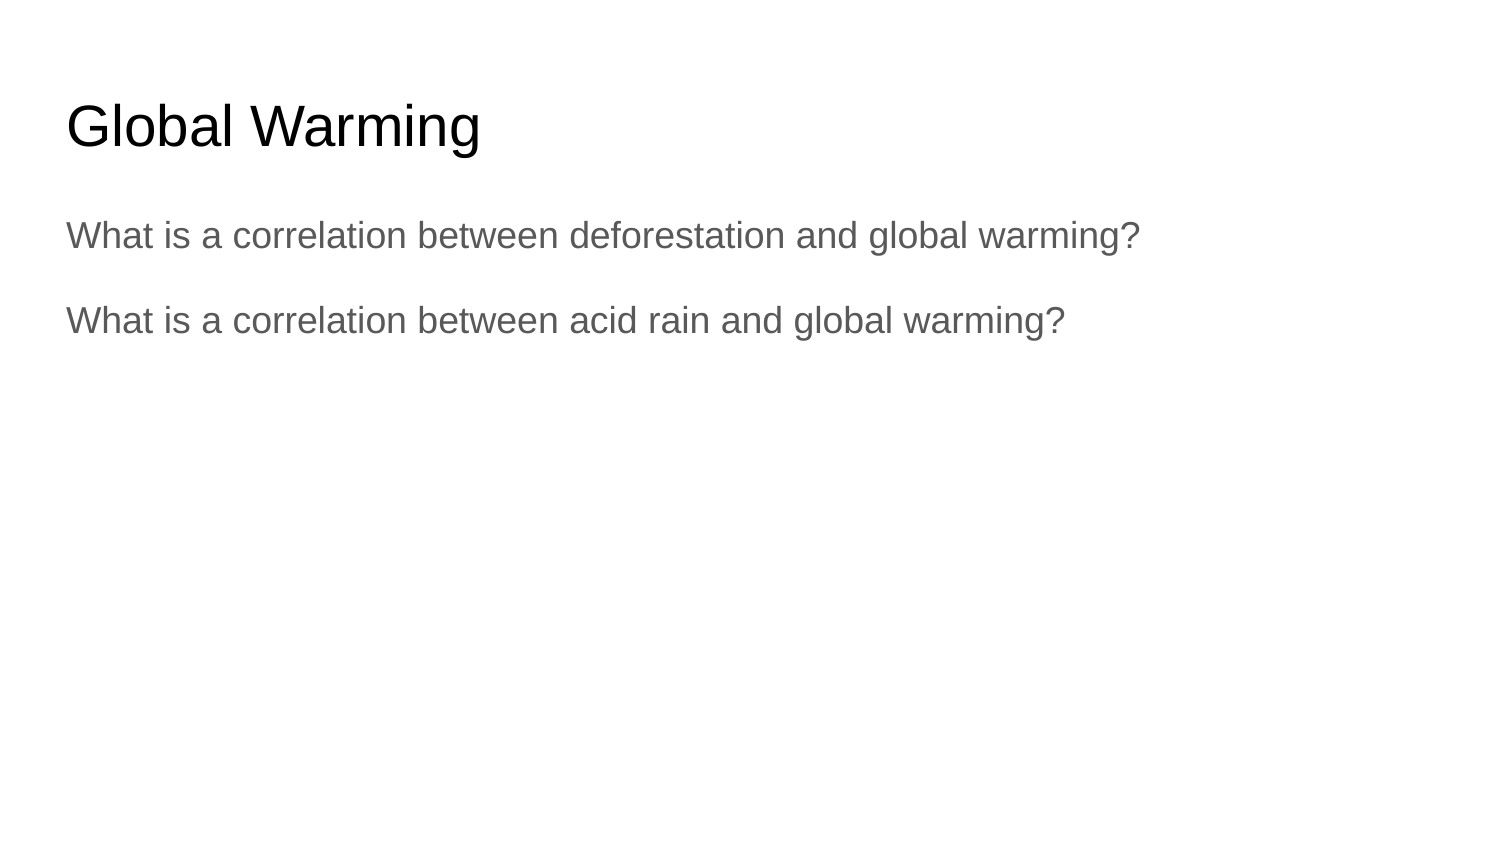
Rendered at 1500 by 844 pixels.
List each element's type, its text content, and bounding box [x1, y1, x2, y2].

title Global Warming [51, 72, 1449, 167]
list What is a correlation between deforestation and global warming? What is a correlation between acid rain and global warming? [51, 189, 1449, 750]
